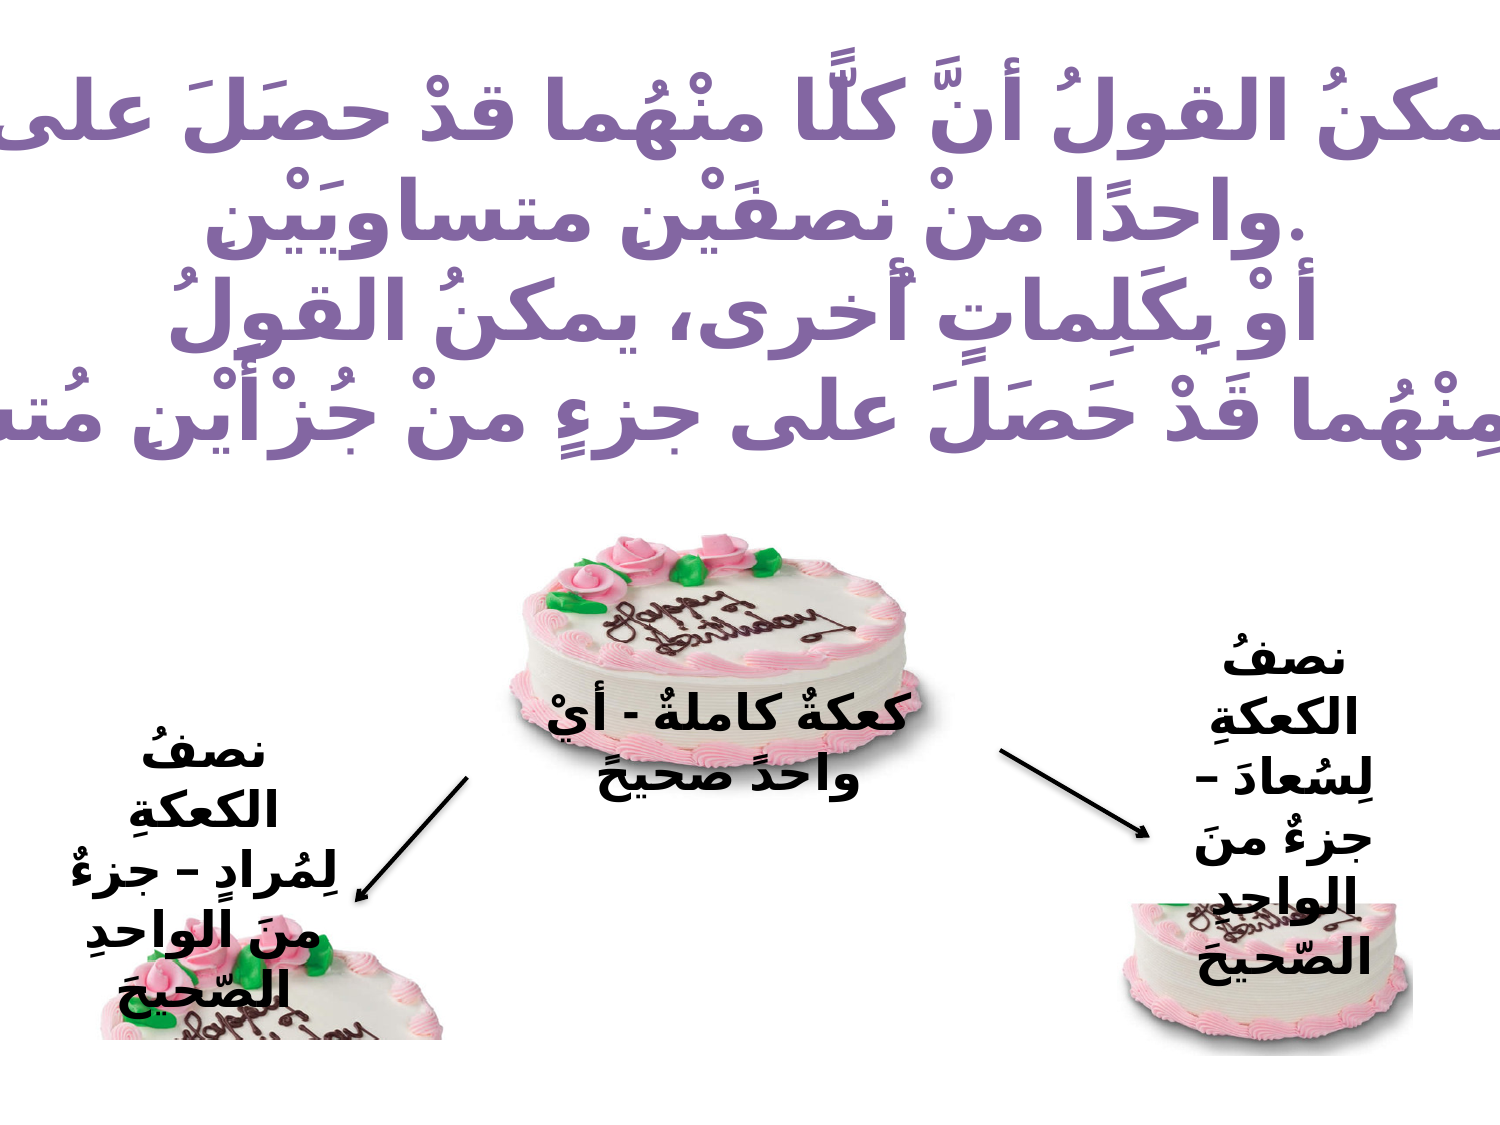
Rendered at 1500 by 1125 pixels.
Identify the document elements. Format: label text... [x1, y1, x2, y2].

text_box يمكنُ القولُ أنَّ كلًّا منْهُما قدْ حصَلَ على واحدًا منْ نصفَيْنِ متساوِيَيْنِ. أوْ بِكَلِماتٍ أُخرى، يمكنُ القولُ أنَّ كلًّا مِنْهُما قَدْ حَصَلَ على جزءٍ منْ جُزْأَيْنِ مُتساوِيَيَنِ. [0, 49, 1500, 465]
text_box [474, 499, 980, 810]
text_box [53, 709, 468, 1040]
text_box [999, 617, 1420, 1056]
